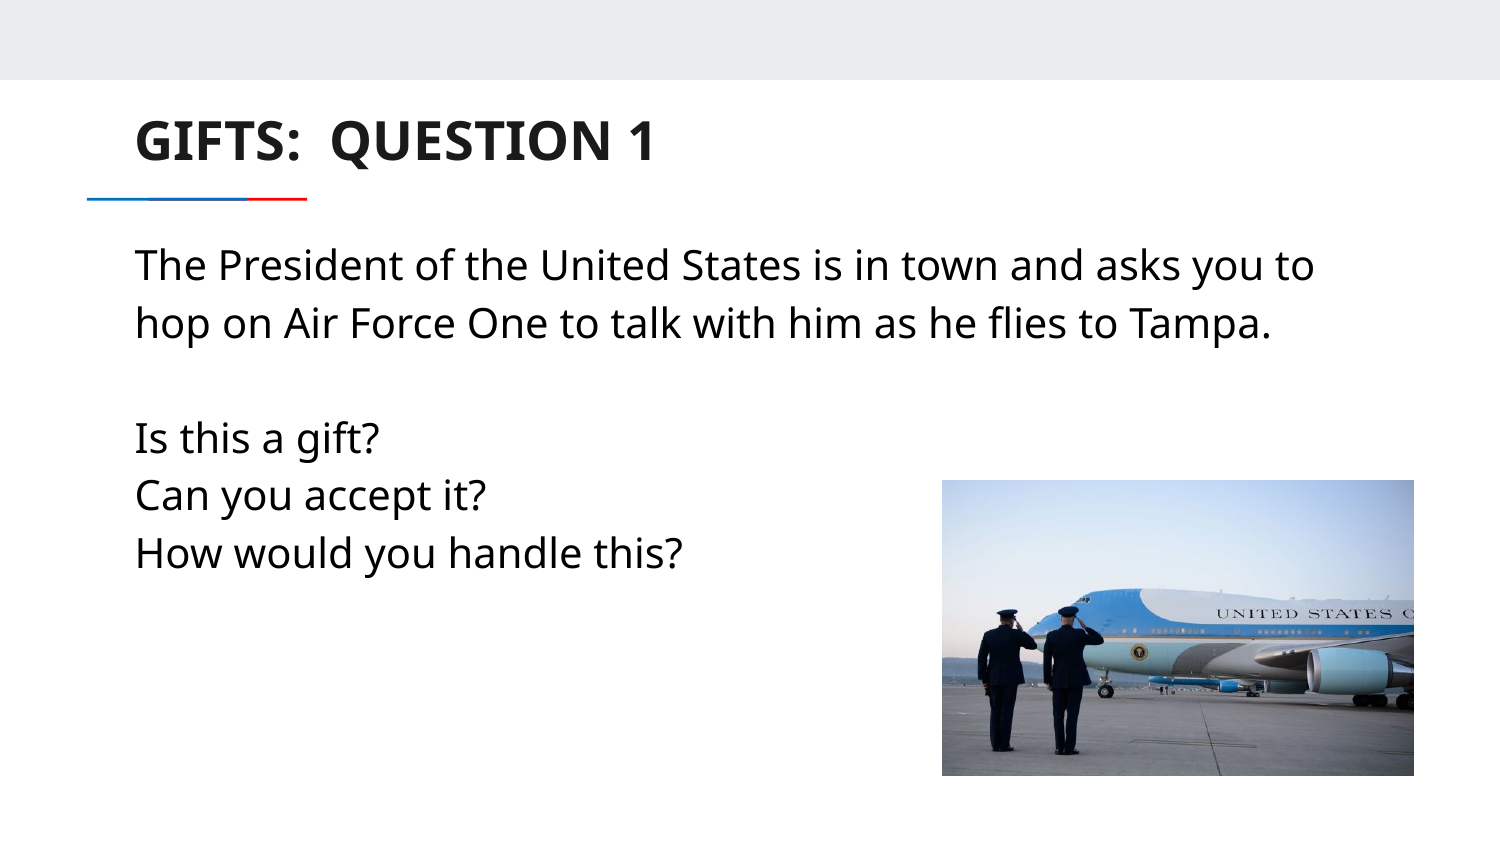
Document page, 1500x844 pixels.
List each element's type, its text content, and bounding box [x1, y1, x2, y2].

picture [942, 480, 1414, 776]
list The President of the United States is in town and asks you to hop on Air Force One to talk with him as he flies to Tampa. Is this a gift? Can you accept it? How would you handle this? [119, 216, 1381, 588]
title Gifts: Question 1 [119, 91, 1381, 180]
